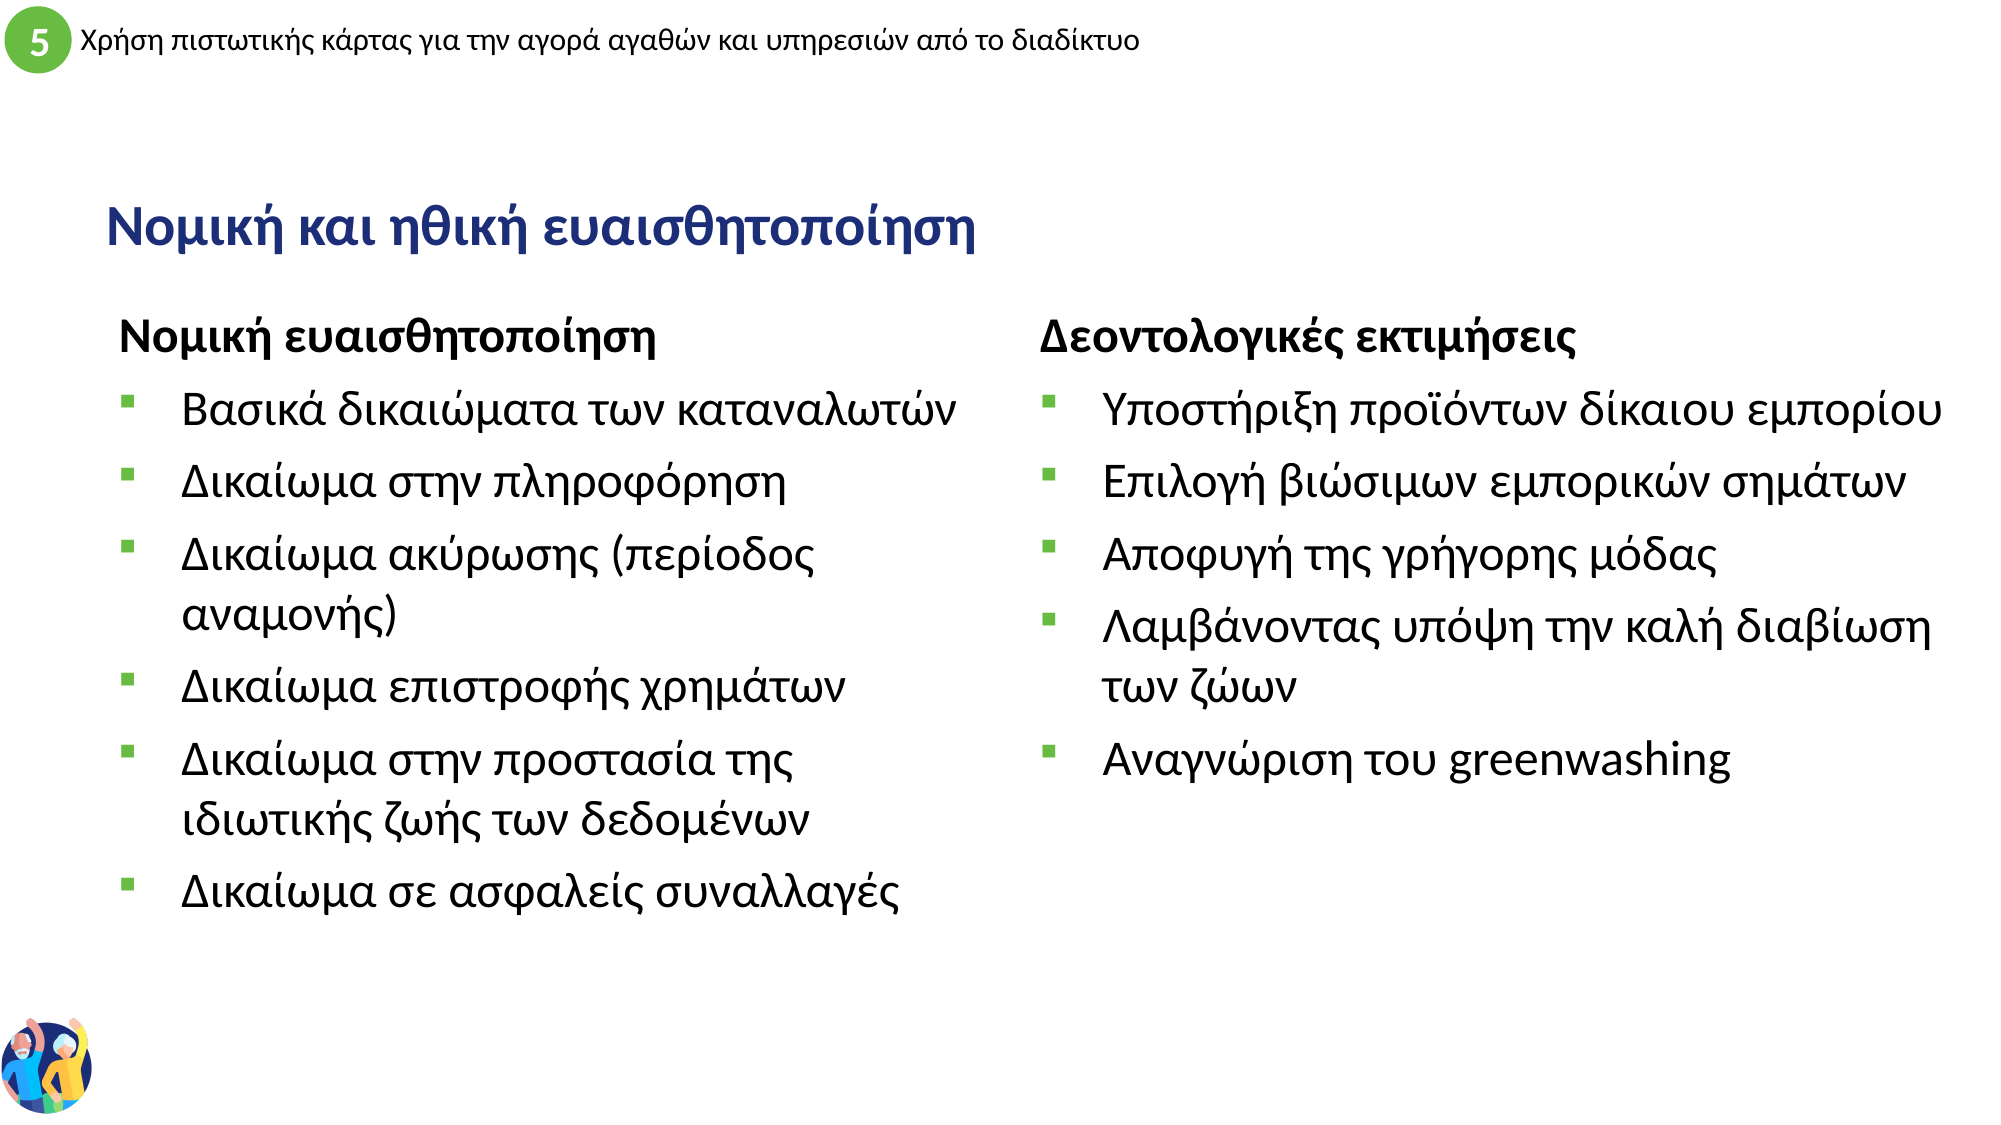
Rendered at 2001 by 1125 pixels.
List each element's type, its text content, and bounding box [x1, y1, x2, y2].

list Νομική ευαισθητοποίηση Βασικά δικαιώματα των καταναλωτών Δικαίωμα στην πληροφόρηση Δικαίωμα ακύρωσης (περίοδος αναμονής) Δικαίωμα επιστροφής χρημάτων Δικαίωμα στην προστασία της ιδιωτικής ζωής των δεδομένων Δικαίωμα σε ασφαλείς συναλλαγές [91, 295, 979, 1029]
list Δεοντολογικές εκτιμήσεις Υποστήριξη προϊόντων δίκαιου εμπορίου Επιλογή βιώσιμων εμπορικών σημάτων Αποφυγή της γρήγορης μόδας Λαμβάνοντας υπόψη την καλή διαβίωση των ζώων Αναγνώριση του greenwashing [1012, 295, 1961, 1098]
picture [1, 1007, 99, 1125]
title Νομική και ηθική ευαισθητοποίηση [91, 177, 1961, 276]
